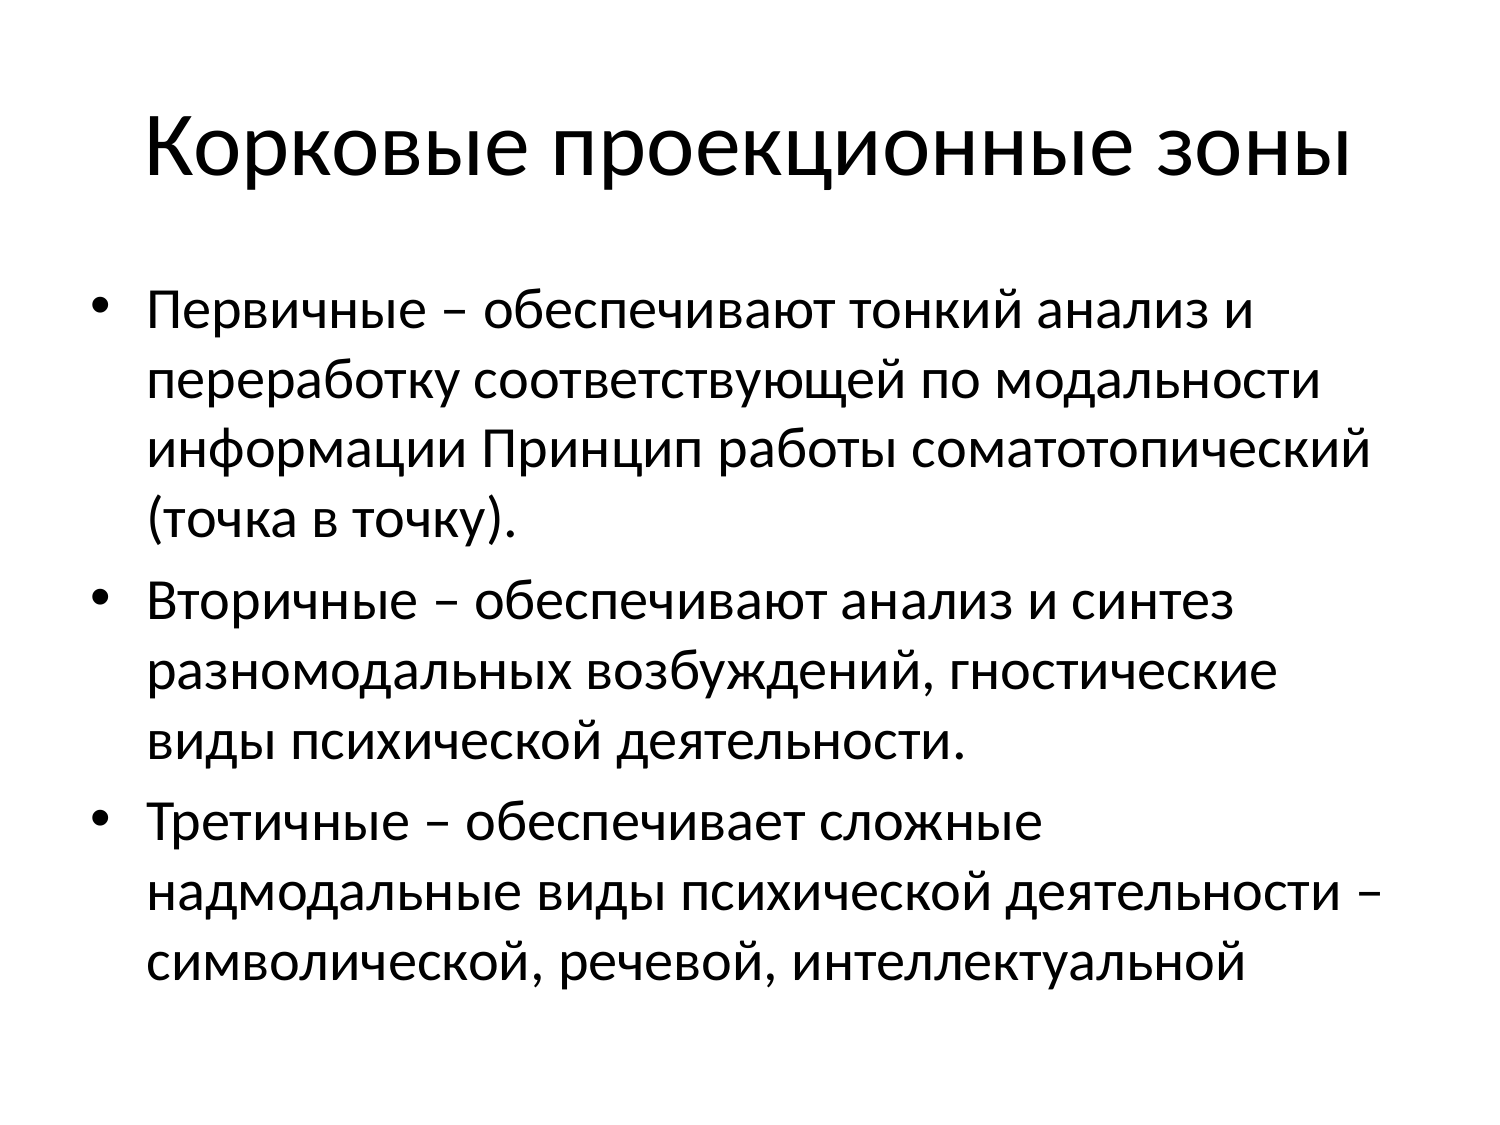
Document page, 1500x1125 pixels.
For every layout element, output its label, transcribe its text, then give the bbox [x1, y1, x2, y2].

list Первичные – обеспечивают тонкий анализ и переработку соответствующей по модальности информации Принцип работы соматотопический (точка в точку). Вторичные – обеспечивают анализ и синтез разномодальных возбуждений, гностические виды психической деятельности. Третичные – обеспечивает сложные надмодальные виды психической деятельности – символической, речевой, интеллектуальной [75, 262, 1425, 1005]
title Корковые проекционные зоны [75, 45, 1425, 233]
